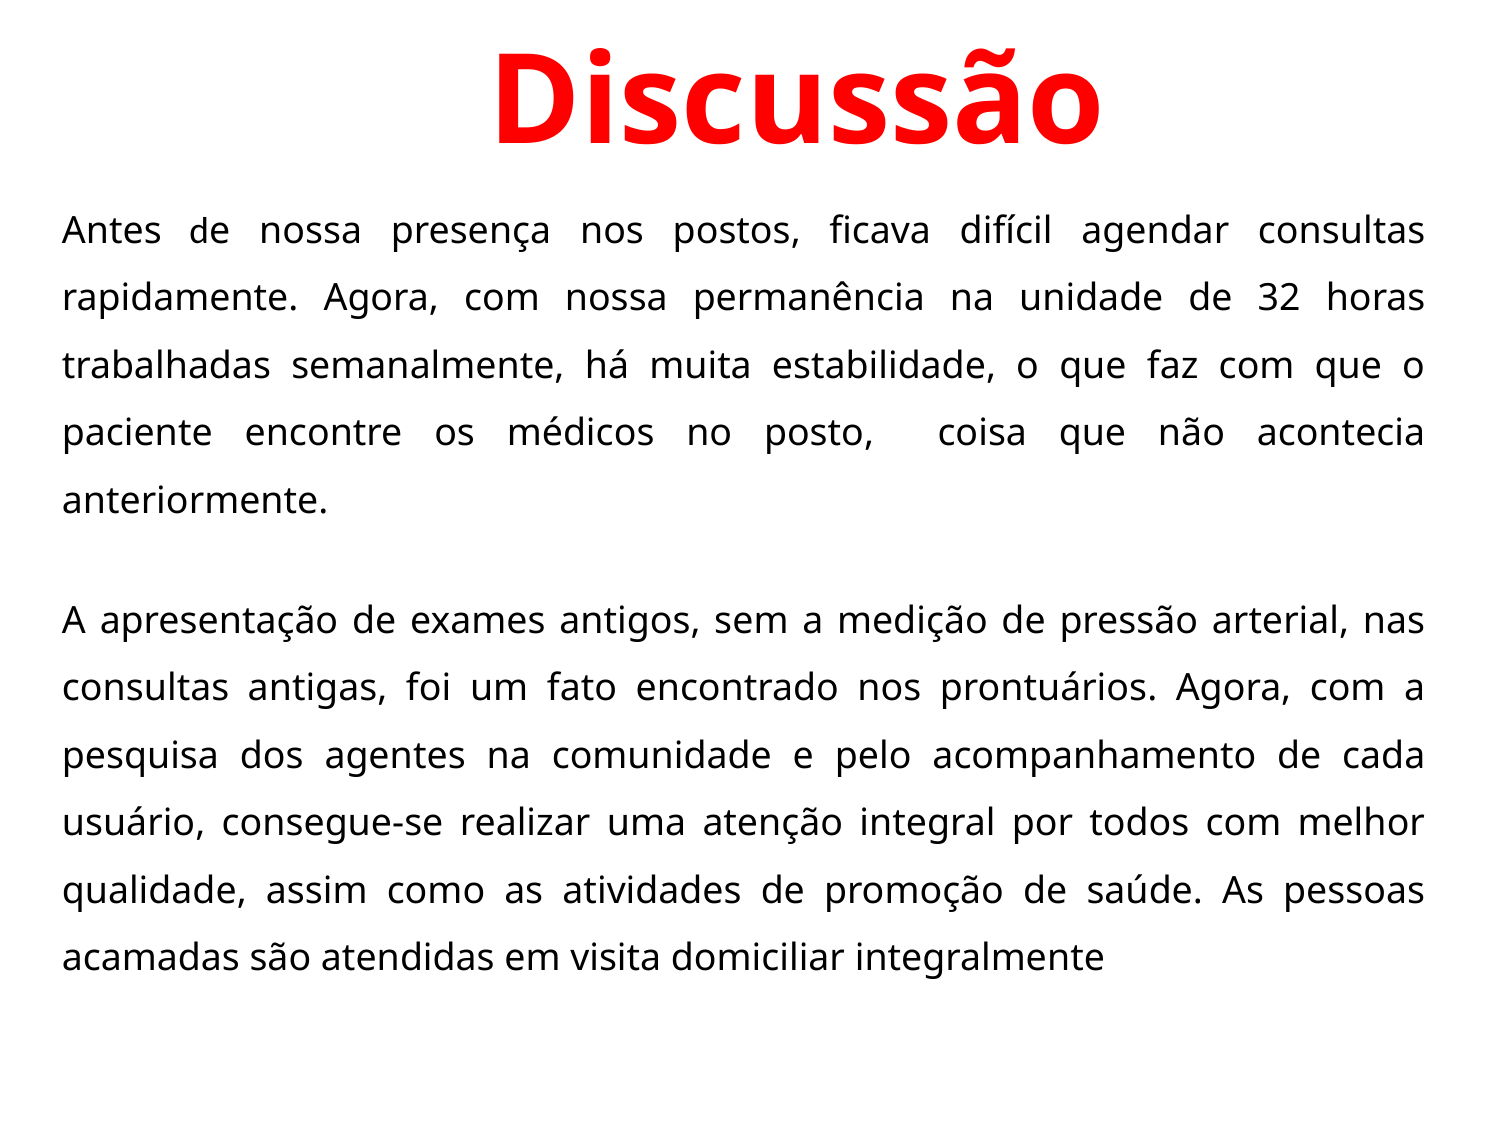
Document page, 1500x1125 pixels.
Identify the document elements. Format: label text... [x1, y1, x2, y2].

list Antes de nossa presença nos postos, ficava difícil agendar consultas rapidamente. Agora, com nossa permanência na unidade de 32 horas trabalhadas semanalmente, há muita estabilidade, o que faz com que o paciente encontre os médicos no posto, coisa que não acontecia anteriormente. A apresentação de exames antigos, sem a medição de pressão arterial, nas consultas antigas, foi um fato encontrado nos prontuários. Agora, com a pesquisa dos agentes na comunidade e pelo acompanhamento de cada usuário, consegue-se realizar uma atenção integral por todos com melhor qualidade, assim como as atividades de promoção de saúde. As pessoas acamadas são atendidas em visita domiciliar integralmente [46, 246, 1442, 1050]
text_box Discussão [0, 28, 1500, 246]
